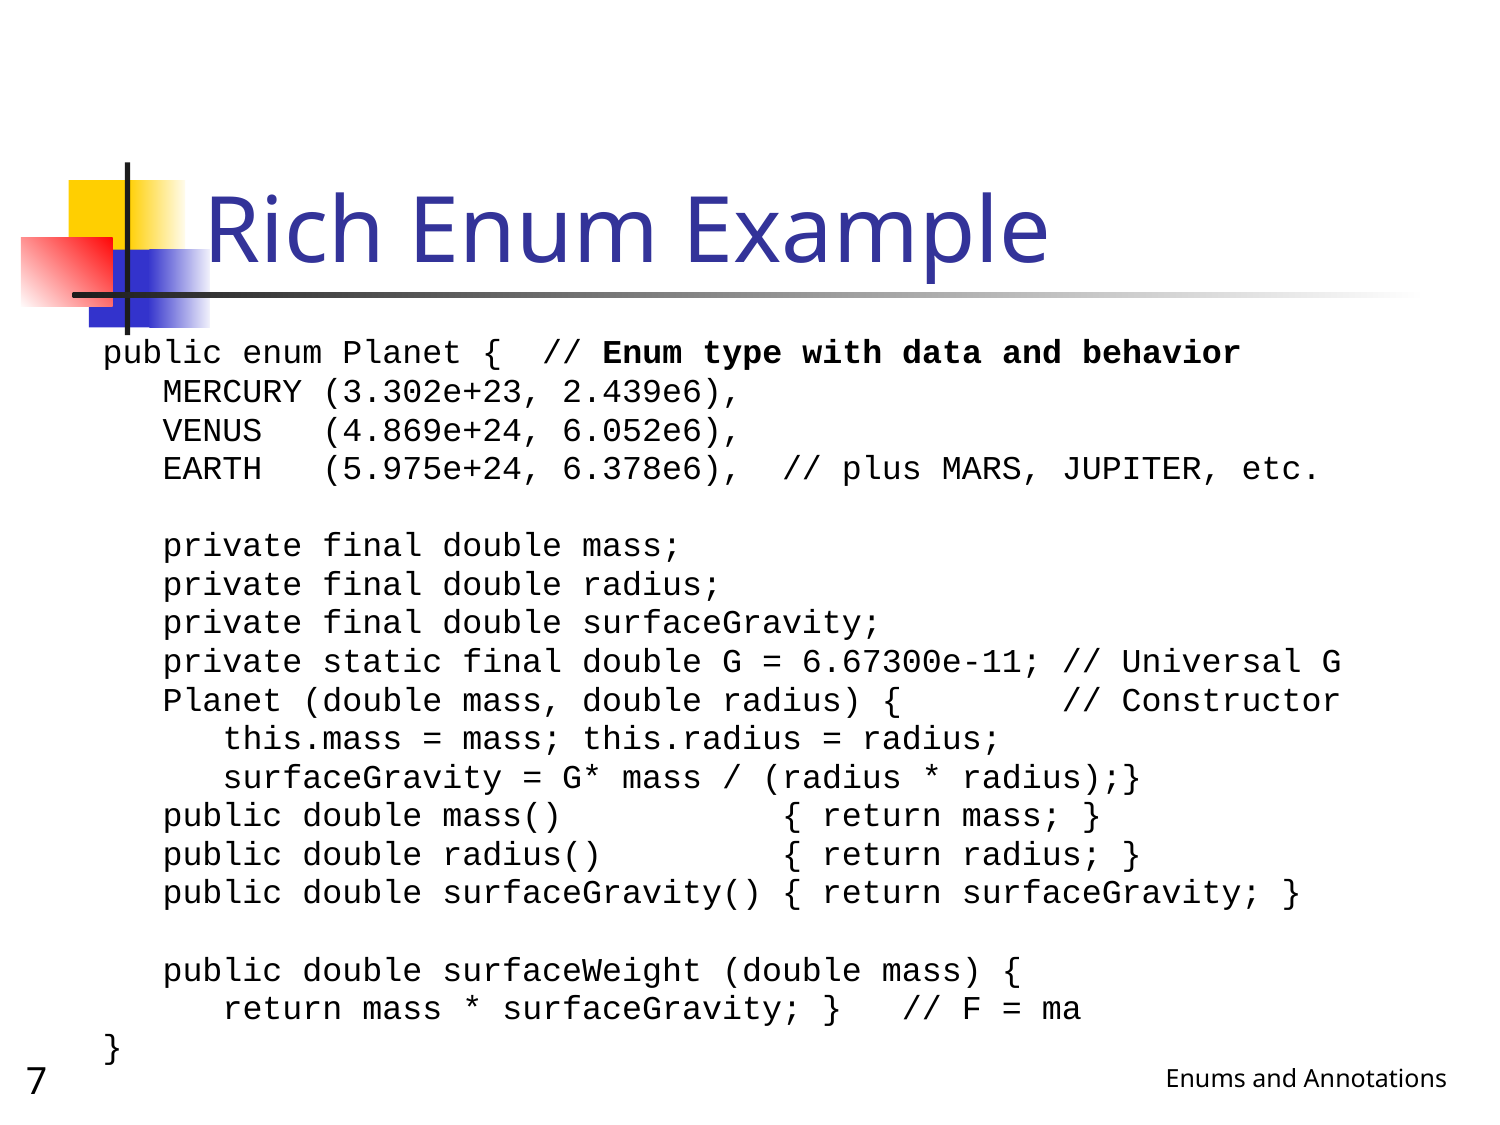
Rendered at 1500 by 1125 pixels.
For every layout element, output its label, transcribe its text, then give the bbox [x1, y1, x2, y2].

list public enum Planet { // Enum type with data and behavior MERCURY (3.302e+23, 2.439e6), VENUS (4.869e+24, 6.052e6), EARTH (5.975e+24, 6.378e6), // plus MARS, JUPITER, etc. private final double mass; private final double radius; private final double surfaceGravity; private static final double G = 6.67300e-11; // Universal G Planet (double mass, double radius) { // Constructor this.mass = mass; this.radius = radius; surfaceGravity = G* mass / (radius * radius);} public double mass() { return mass; } public double radius() { return radius; } public double surfaceGravity() { return surfaceGravity; } public double surfaceWeight (double mass) { return mass * surfaceGravity; } // F = ma } [87, 331, 1475, 1088]
title Rich Enum Example [188, 101, 1468, 289]
